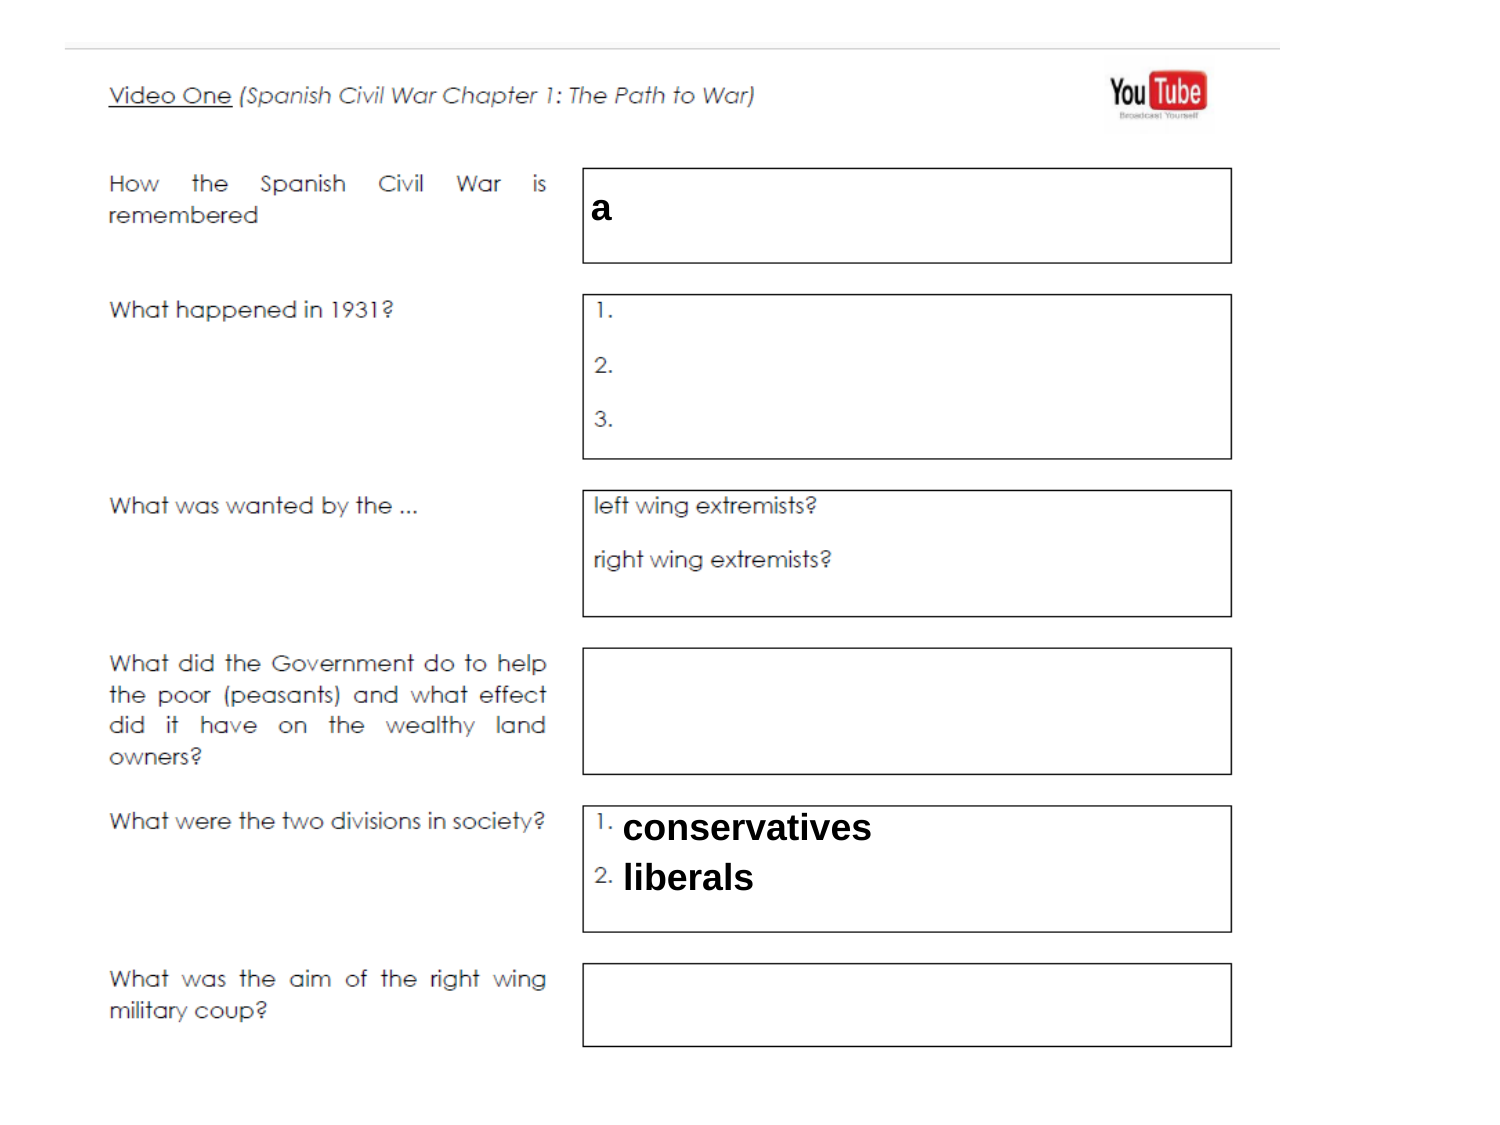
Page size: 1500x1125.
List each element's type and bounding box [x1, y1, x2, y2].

list [64, 42, 1281, 1071]
